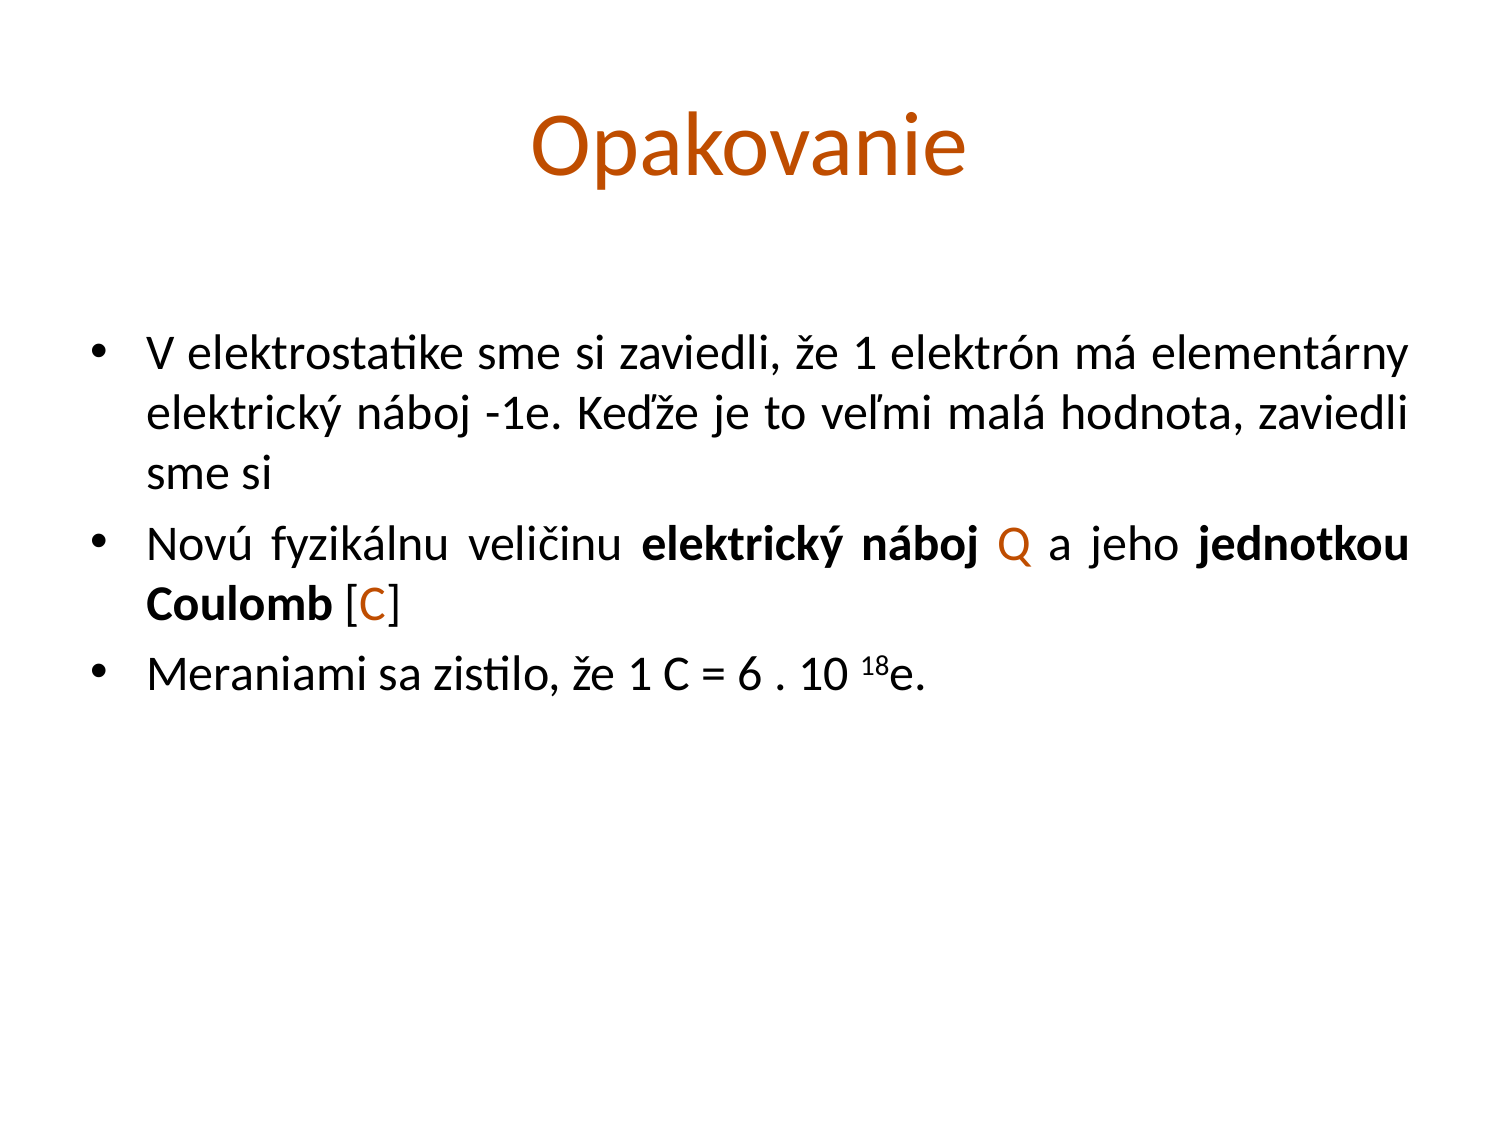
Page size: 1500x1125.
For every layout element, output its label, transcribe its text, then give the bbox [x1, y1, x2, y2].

list V elektrostatike sme si zaviedli, že 1 elektrón má elementárny elektrický náboj -1e. Keďže je to veľmi malá hodnota, zaviedli sme si Novú fyzikálnu veličinu elektrický náboj Q a jeho jednotkou Coulomb [C] Meraniami sa zistilo, že 1 C = 6 . 10 18e. [75, 312, 1425, 1055]
title Opakovanie [75, 45, 1425, 233]
